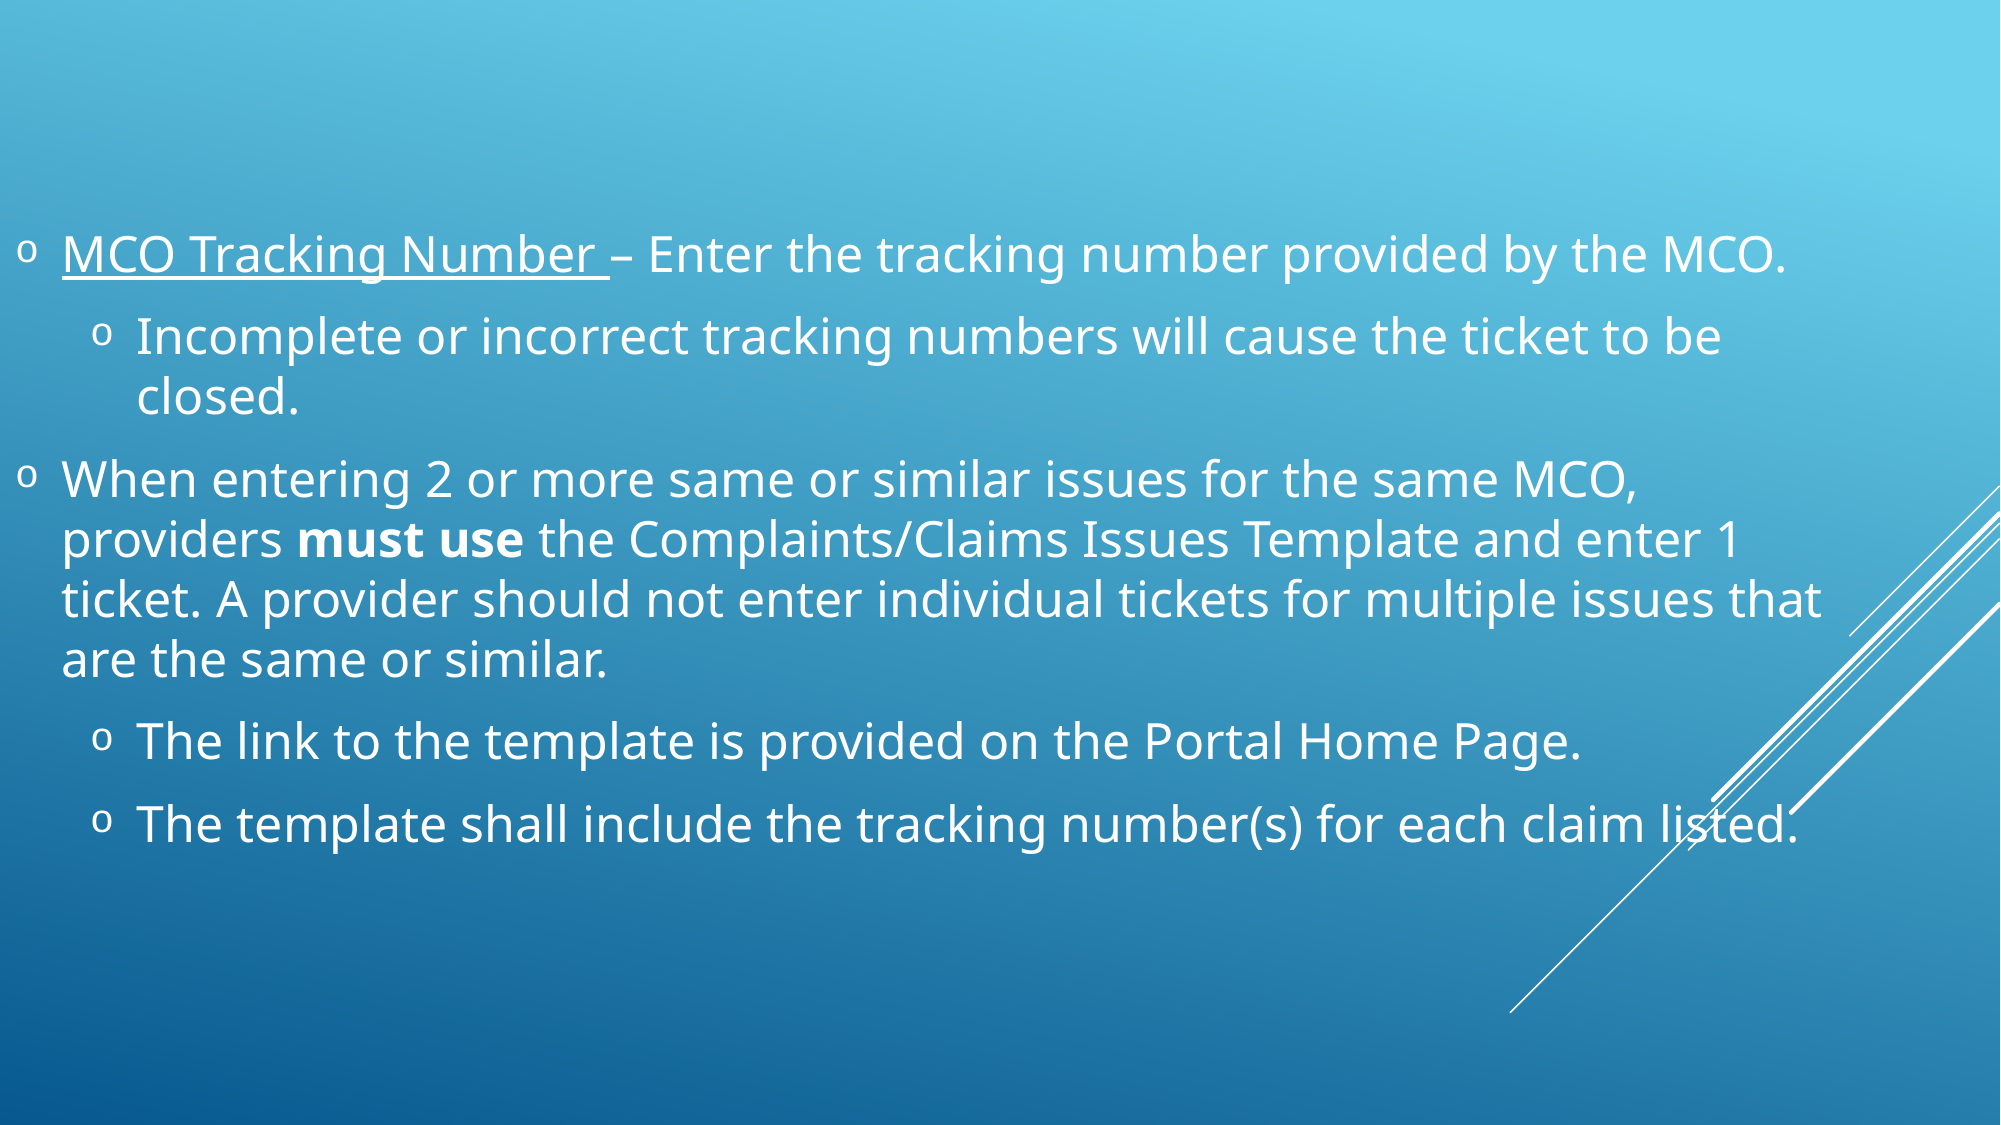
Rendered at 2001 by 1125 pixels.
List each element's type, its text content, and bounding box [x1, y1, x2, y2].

list MCO Tracking Number – Enter the tracking number provided by the MCO. Incomplete or incorrect tracking numbers will cause the ticket to be closed. When entering 2 or more same or similar issues for the same MCO, providers must use the Complaints/Claims Issues Template and enter 1 ticket. A provider should not enter individual tickets for multiple issues that are the same or similar. The link to the template is provided on the Portal Home Page. The template shall include the tracking number(s) for each claim listed. [0, 42, 1877, 1104]
